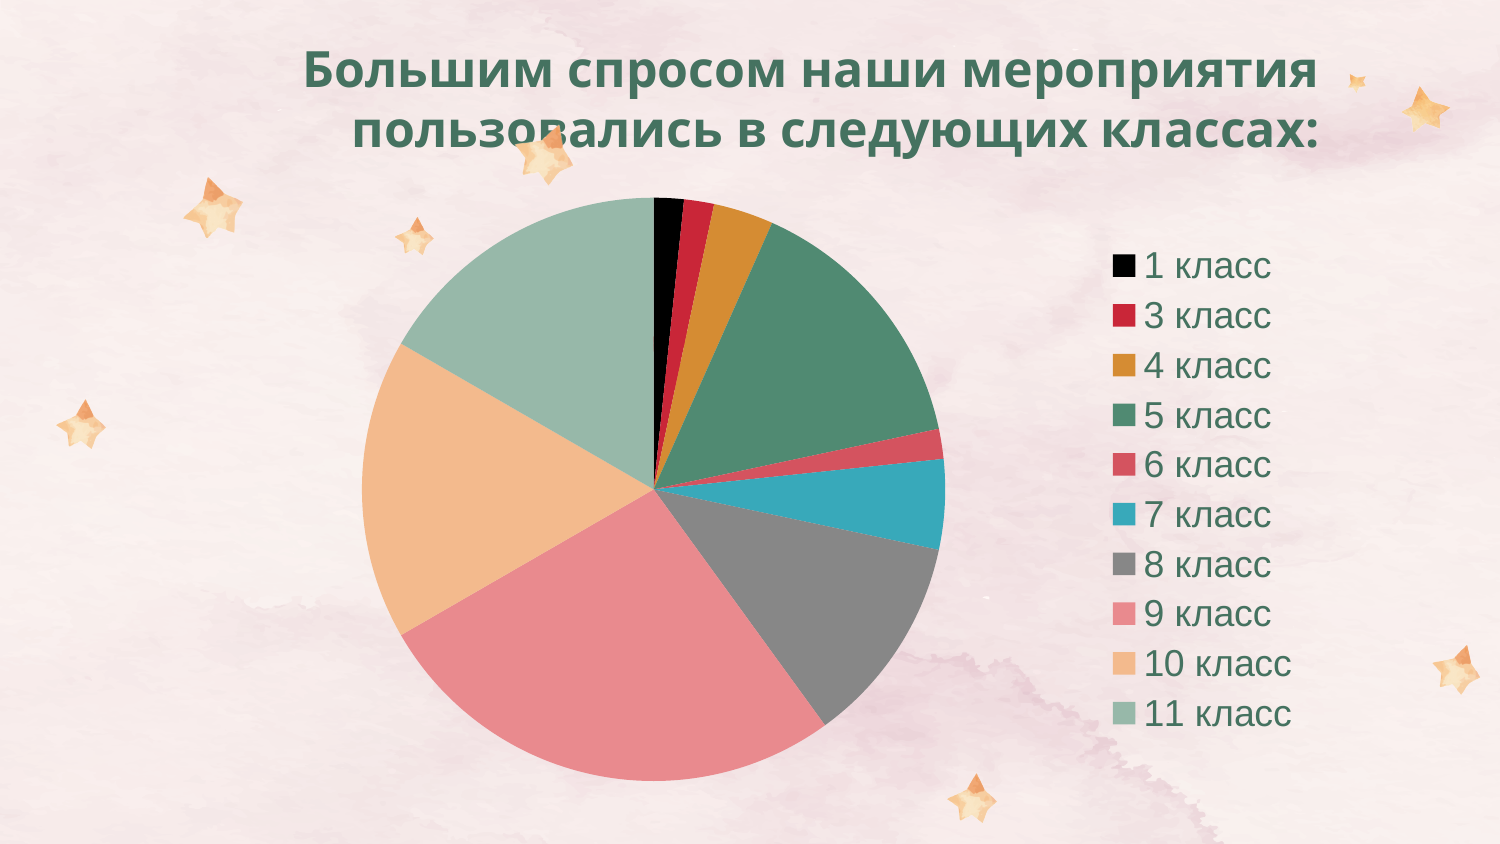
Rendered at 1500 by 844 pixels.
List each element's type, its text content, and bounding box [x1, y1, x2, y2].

picture [0, 0, 1500, 844]
title Большим спросом наши мероприятия пользовались в следующих классах: [0, 55, 1335, 139]
chart [206, 185, 1318, 794]
